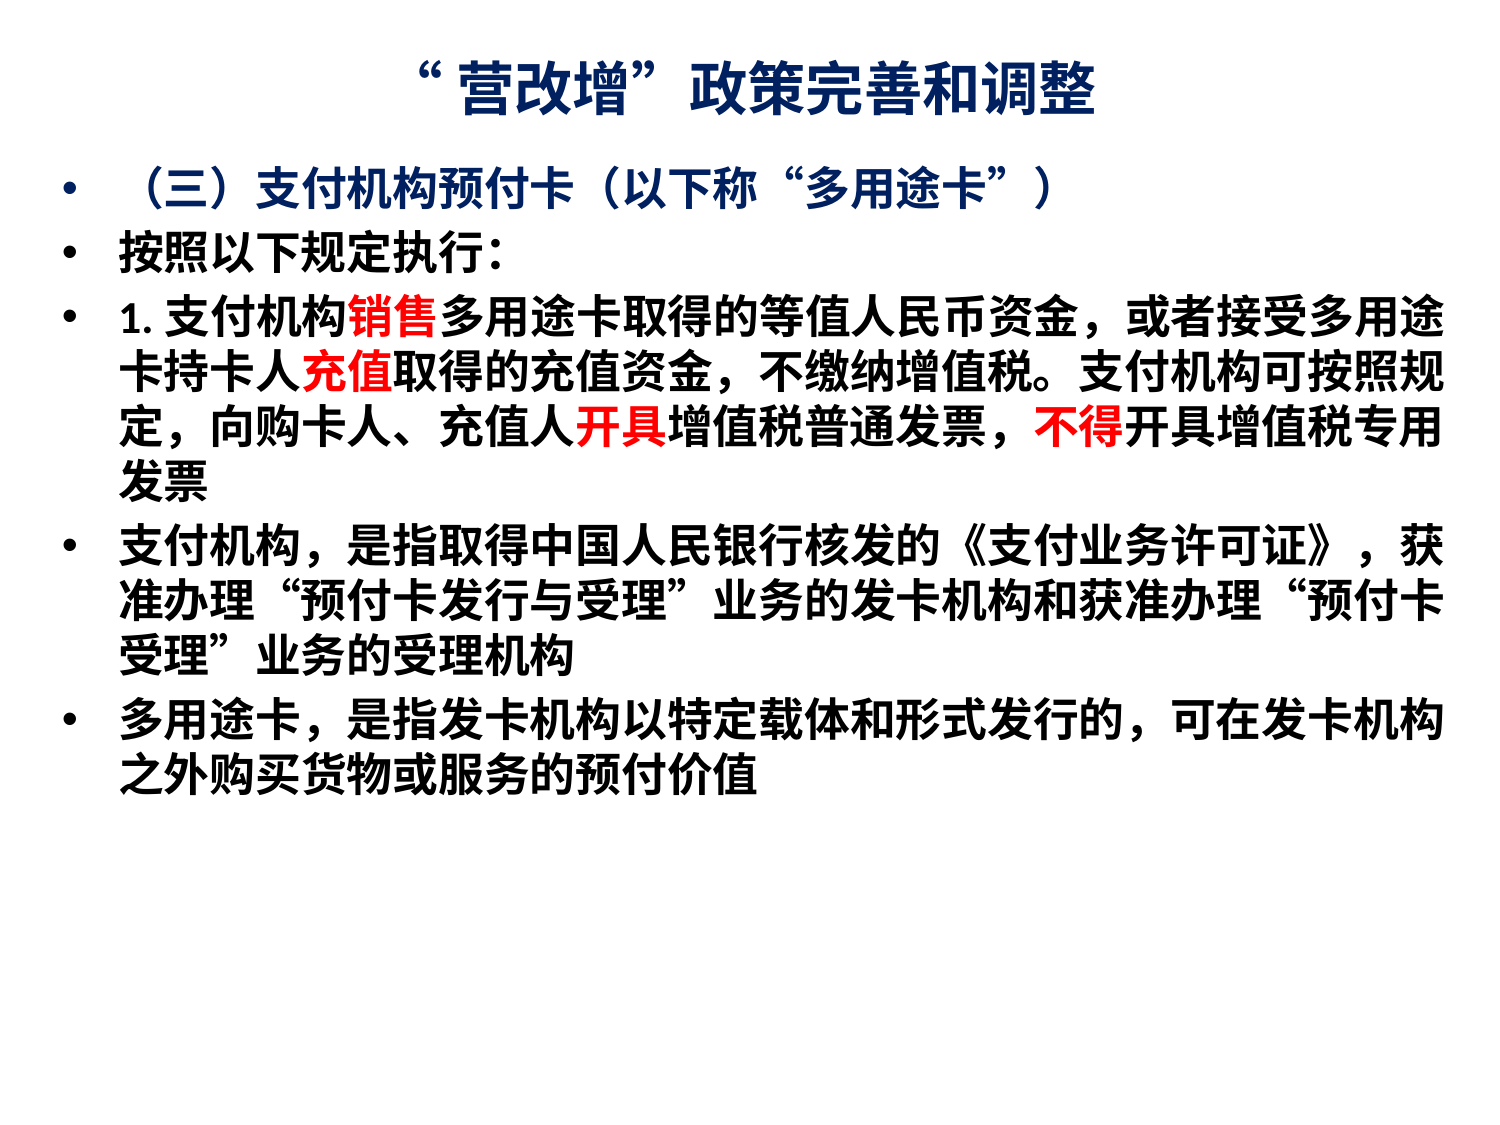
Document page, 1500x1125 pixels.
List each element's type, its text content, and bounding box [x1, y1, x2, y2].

list （三）支付机构预付卡（以下称“多用途卡”） 按照以下规定执行： 1.支付机构销售多用途卡取得的等值人民币资金，或者接受多用途卡持卡人充值取得的充值资金，不缴纳增值税。支付机构可按照规定，向购卡人、充值人开具增值税普通发票，不得开具增值税专用发票 支付机构，是指取得中国人民银行核发的《支付业务许可证》，获准办理“预付卡发行与受理”业务的发卡机构和获准办理“预付卡受理”业务的受理机构 多用途卡，是指发卡机构以特定载体和形式发行的，可在发卡机构之外购买货物或服务的预付价值 [46, 152, 1465, 1079]
title “营改增”政策完善和调整 [75, 45, 1407, 129]
